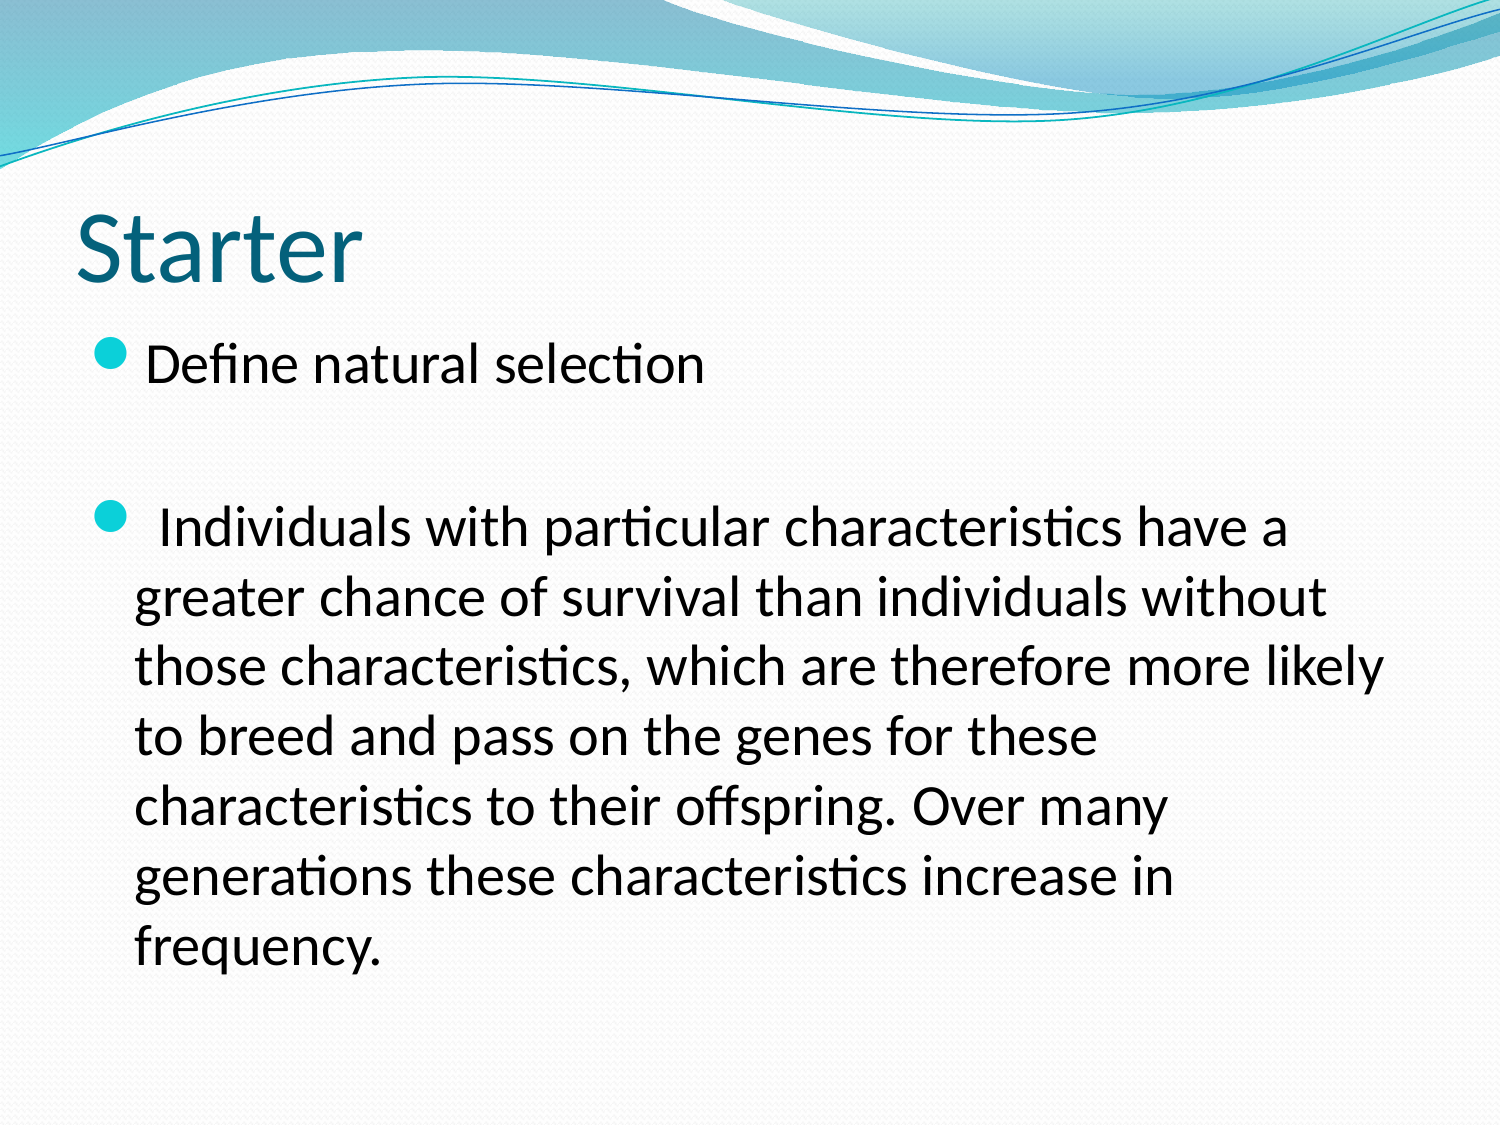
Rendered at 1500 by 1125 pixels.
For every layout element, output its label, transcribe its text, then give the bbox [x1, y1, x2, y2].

title Starter [75, 115, 1425, 303]
list Define natural selection Individuals with particular characteristics have a greater chance of survival than individuals without those characteristics, which are therefore more likely to breed and pass on the genes for these characteristics to their offspring. Over many generations these characteristics increase in frequency. [75, 317, 1425, 1038]
